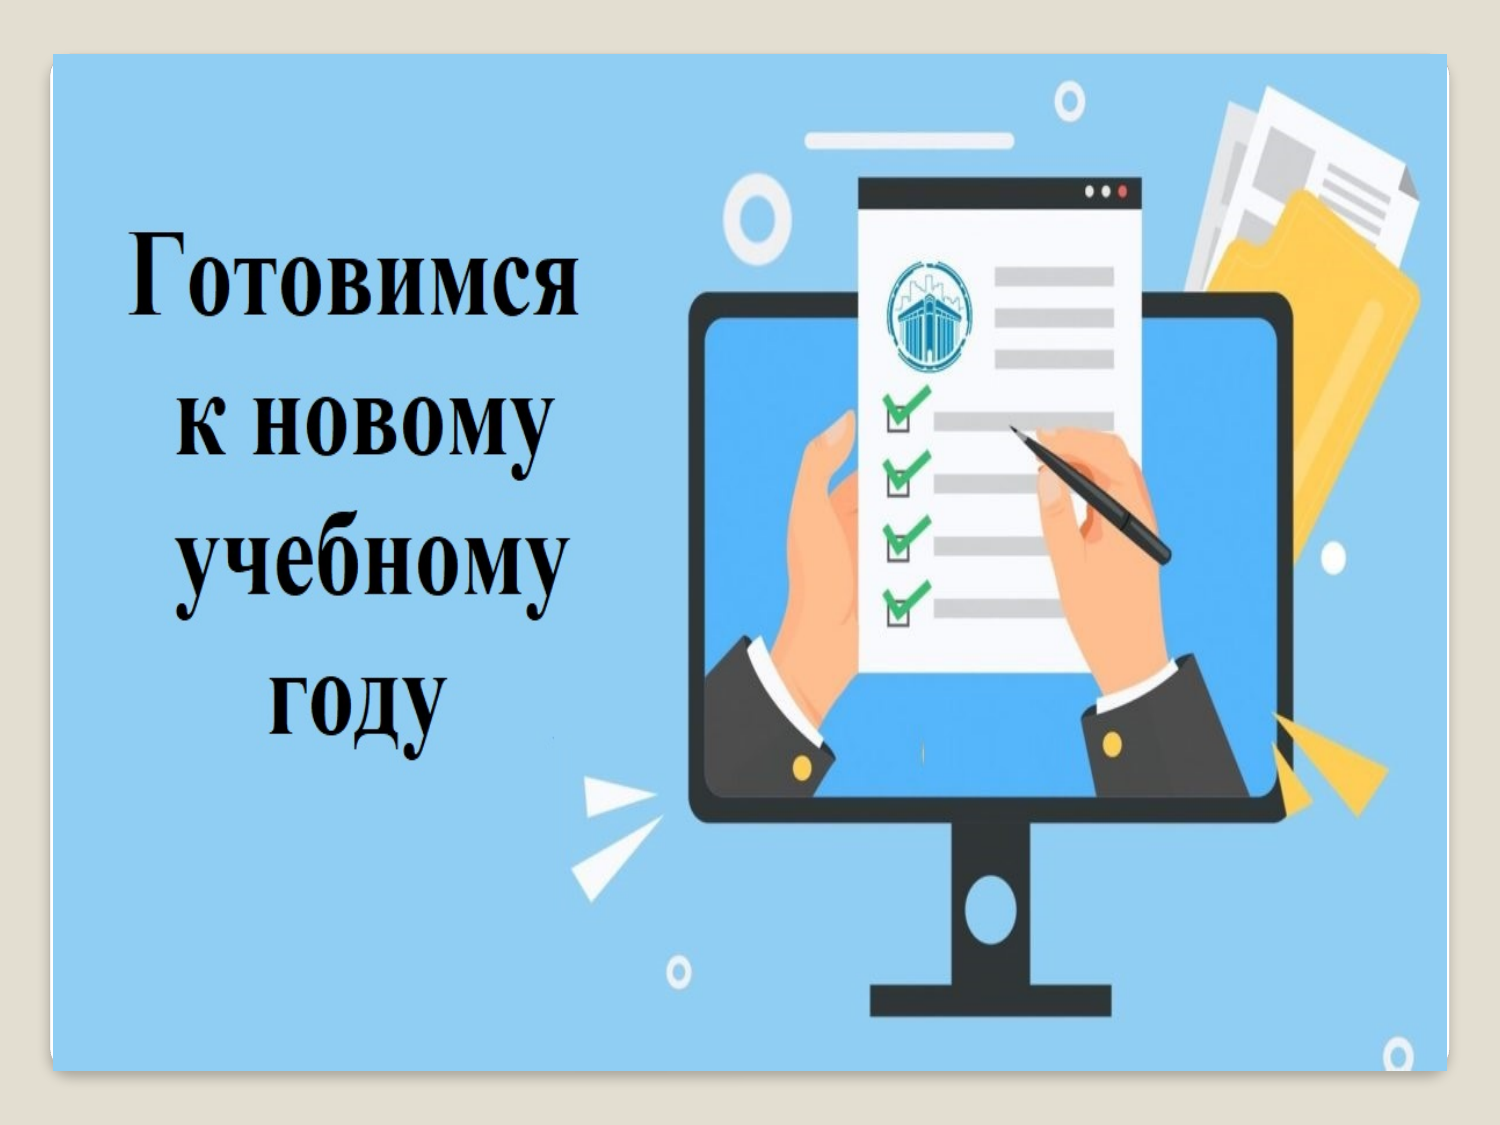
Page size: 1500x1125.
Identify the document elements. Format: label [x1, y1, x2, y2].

list [52, 54, 1448, 1071]
